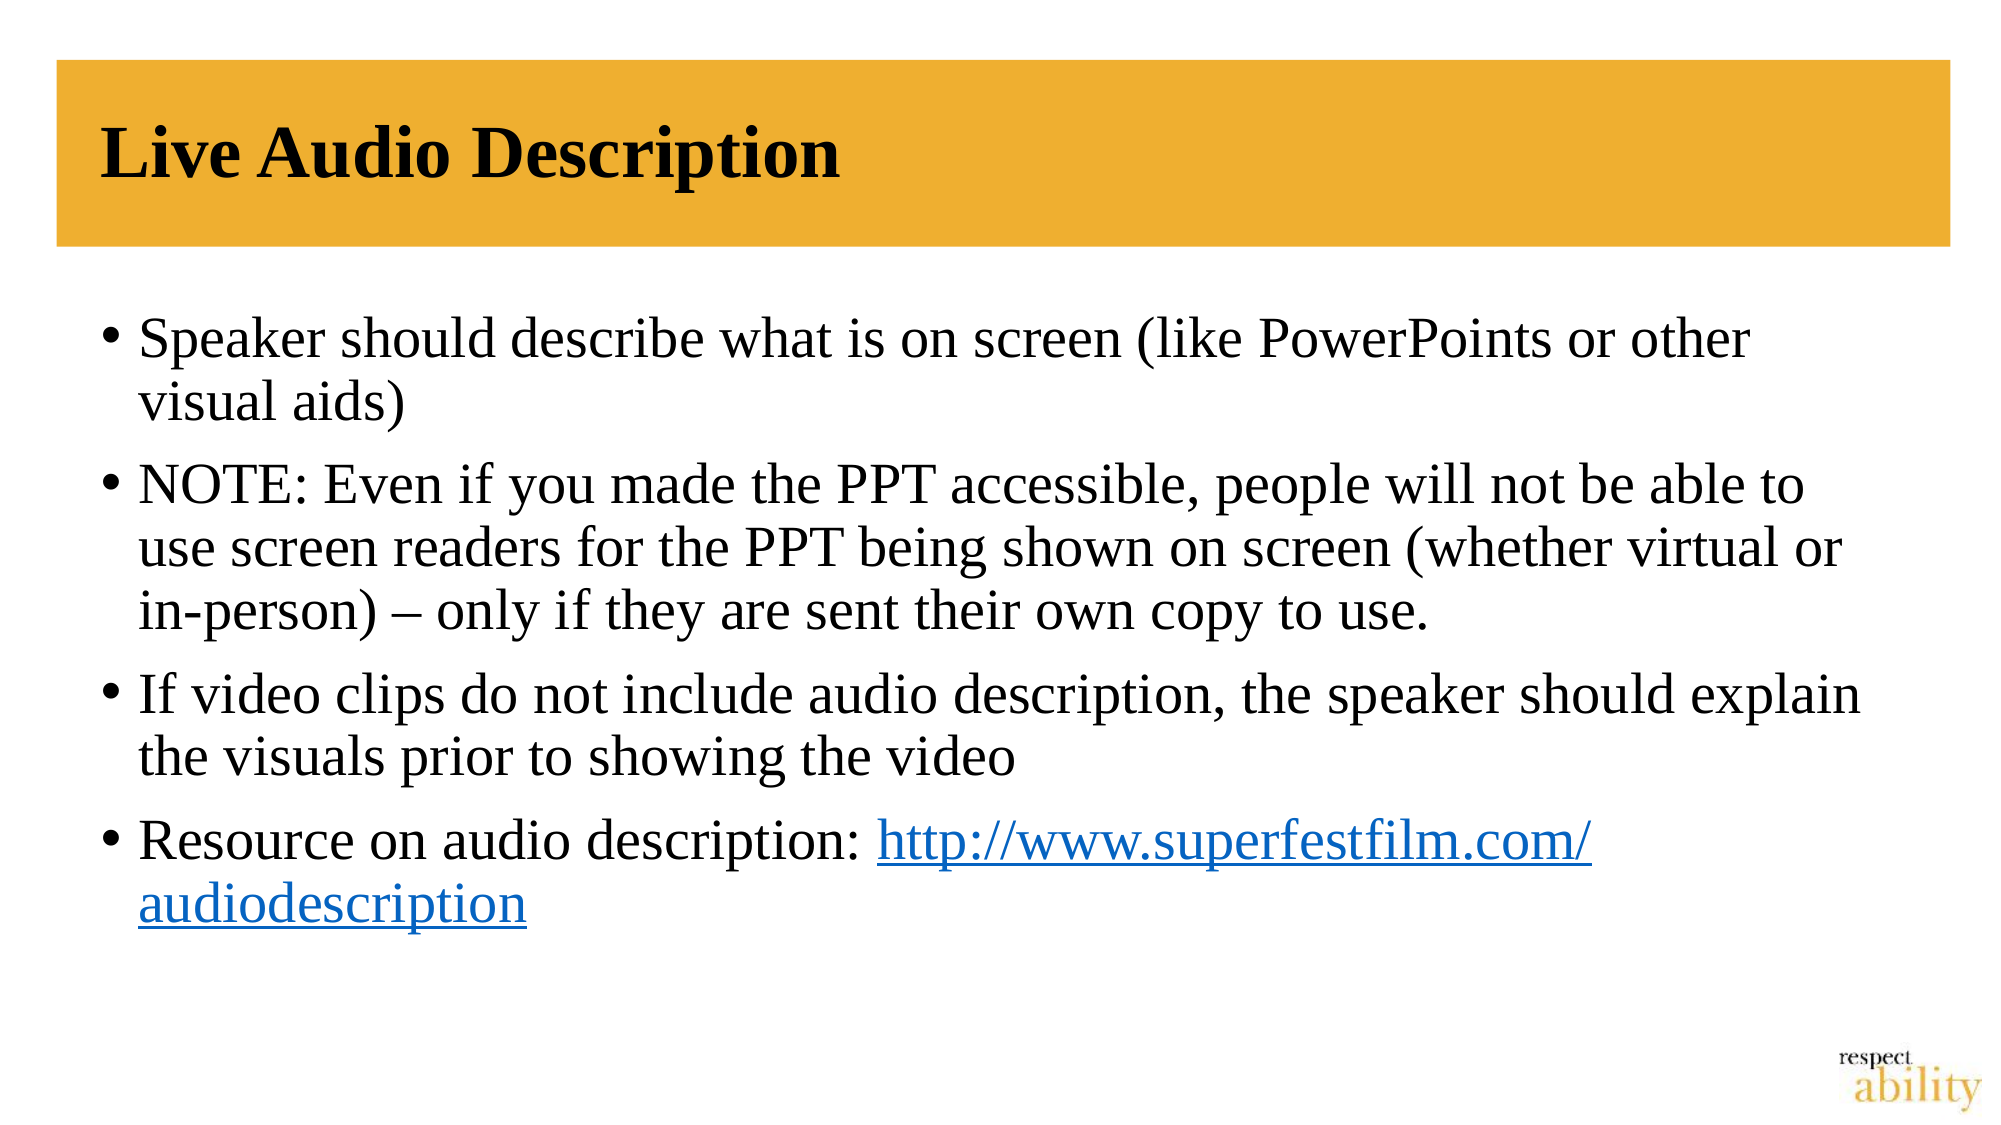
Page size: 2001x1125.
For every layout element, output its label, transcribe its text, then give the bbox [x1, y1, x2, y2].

list Speaker should describe what is on screen (like PowerPoints or other visual aids) NOTE: Even if you made the PPT accessible, people will not be able to use screen readers for the PPT being shown on screen (whether virtual or in-person) – only if they are sent their own copy to use. If video clips do not include audio description, the speaker should explain the visuals prior to showing the video Resource on audio description: http://www.superfestfilm.com/audiodescription [85, 299, 1914, 1014]
picture [1839, 1042, 1982, 1120]
title Live Audio Description [85, 59, 1811, 247]
